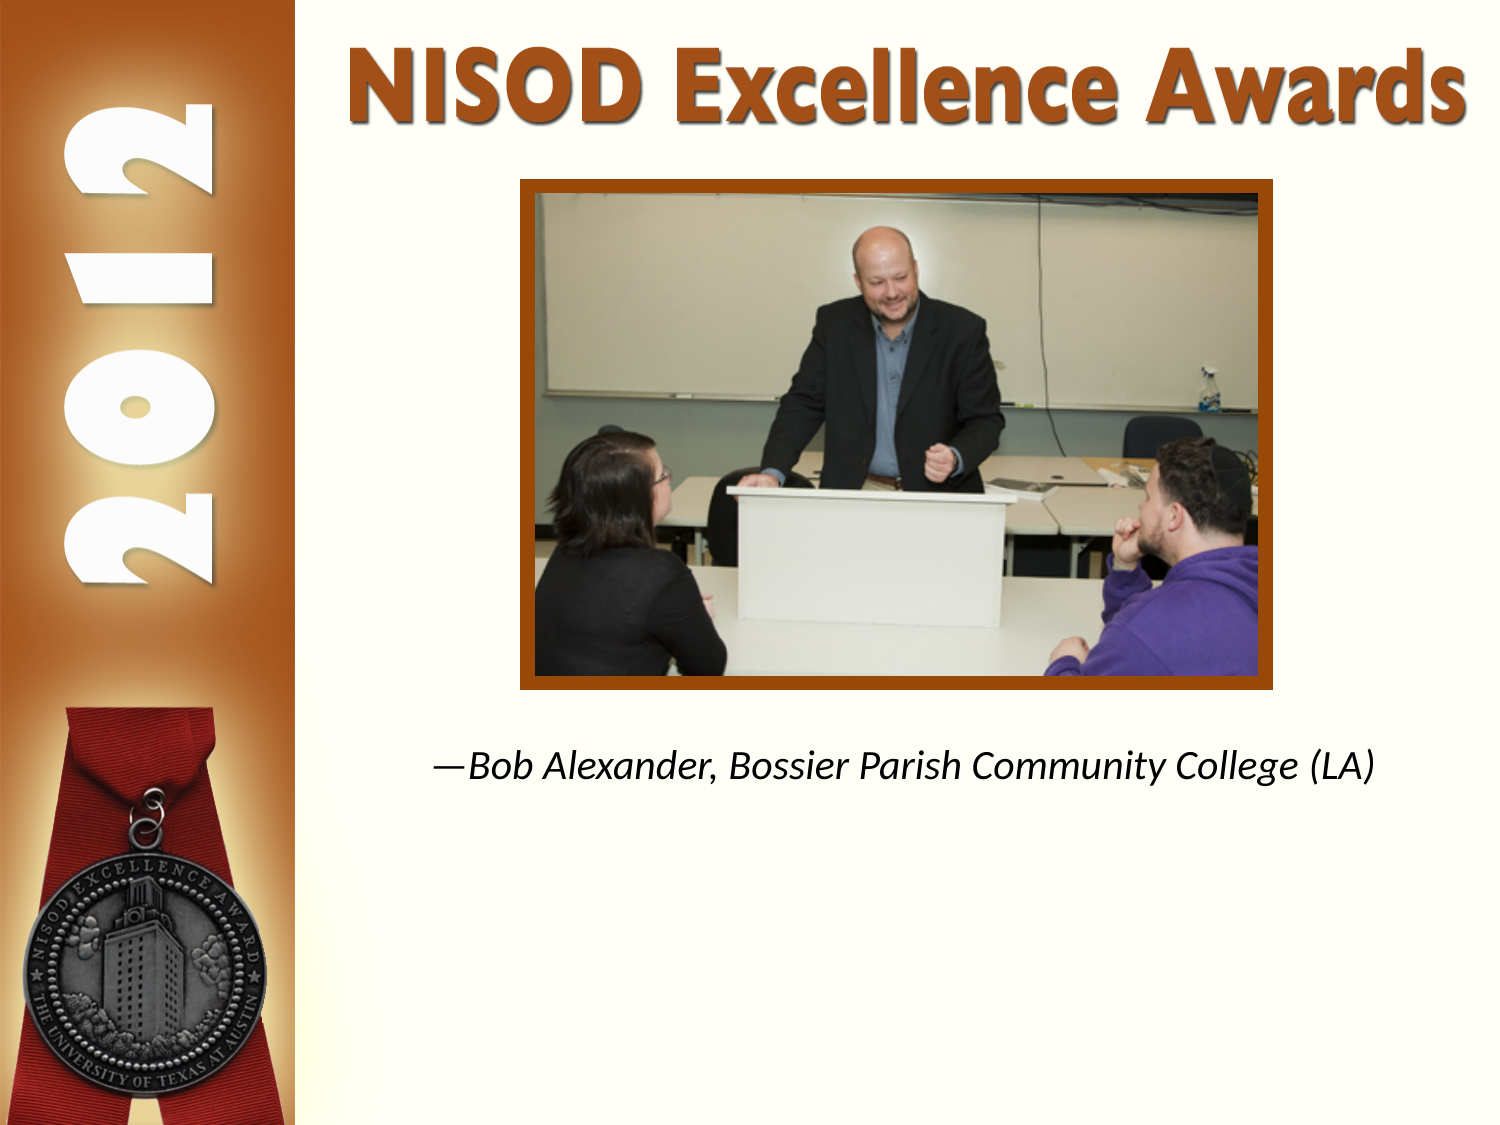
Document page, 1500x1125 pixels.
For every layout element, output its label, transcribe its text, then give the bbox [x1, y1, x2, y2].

picture [0, 0, 1500, 1125]
list —Bob Alexander, Bossier Parish Community College (LA) [329, 705, 1478, 1085]
